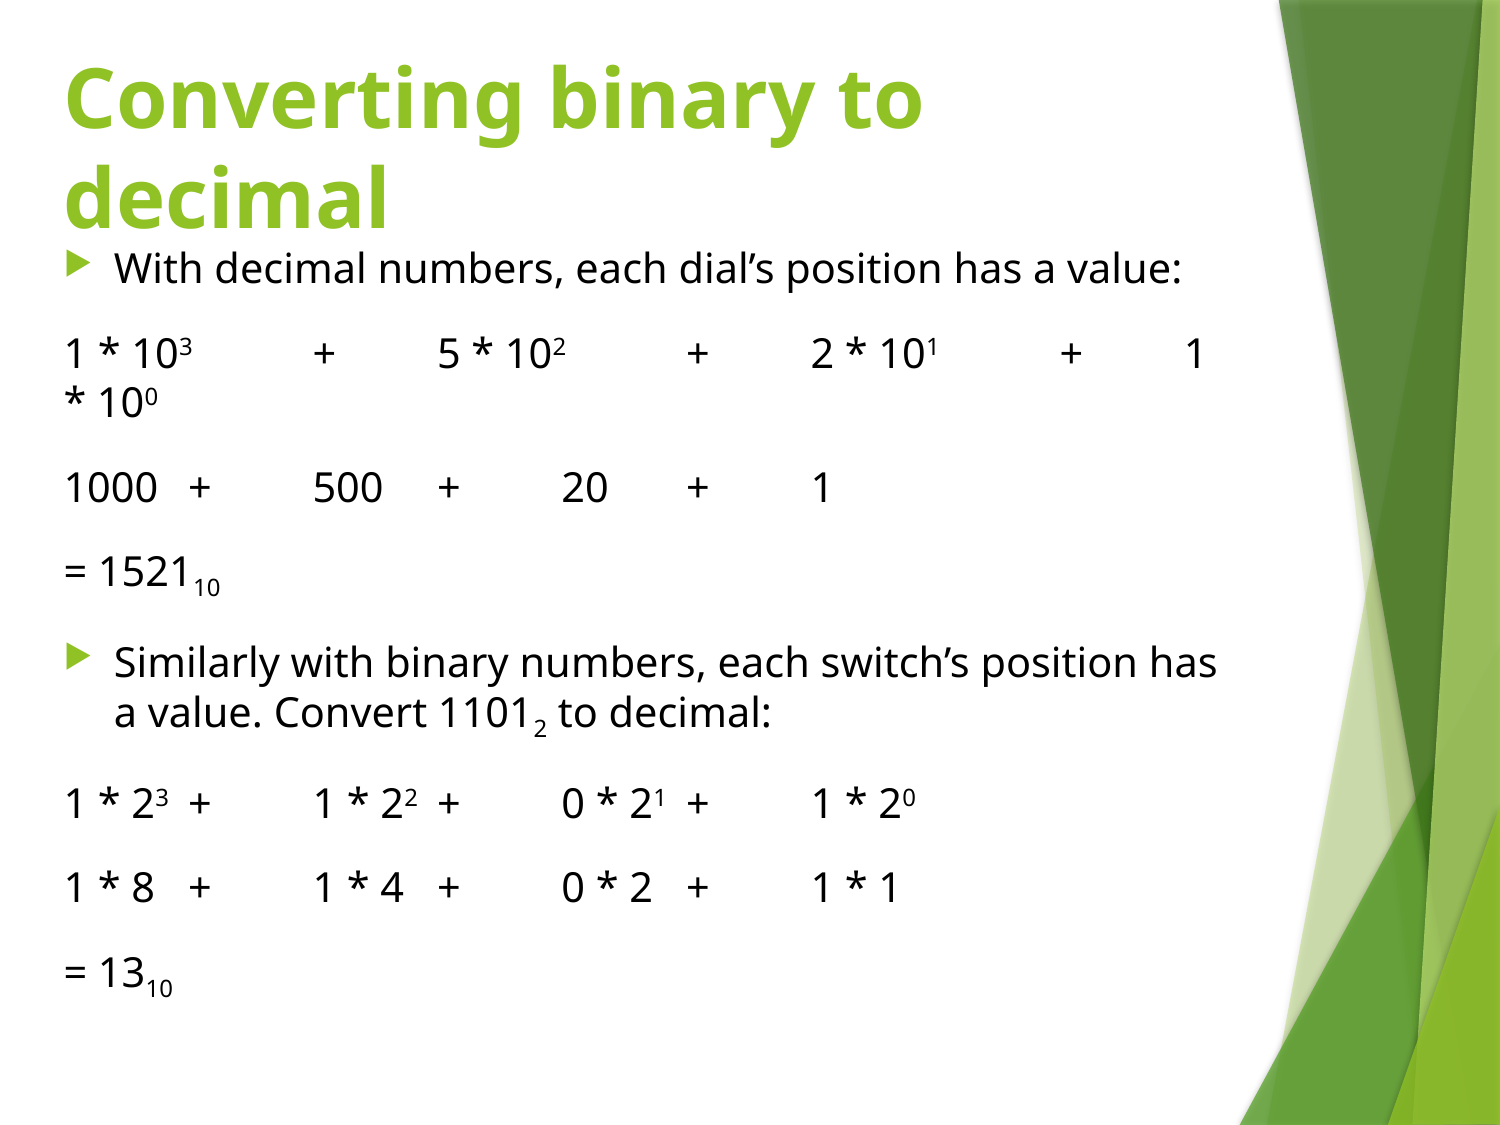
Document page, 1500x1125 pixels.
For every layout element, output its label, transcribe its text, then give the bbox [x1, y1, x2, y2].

list With decimal numbers, each dial’s position has a value: 1 * 103 + 5 * 102 + 2 * 101 + 1 * 100 1000 + 500 + 20 + 1 = 152110 Similarly with binary numbers, each switch’s position has a value. Convert 11012 to decimal: 1 * 23 + 1 * 22 + 0 * 21 + 1 * 20 1 * 8 + 1 * 4 + 0 * 2 + 1 * 1 = 1310 [48, 234, 1240, 1021]
title Converting binary to decimal [48, 55, 1240, 234]
